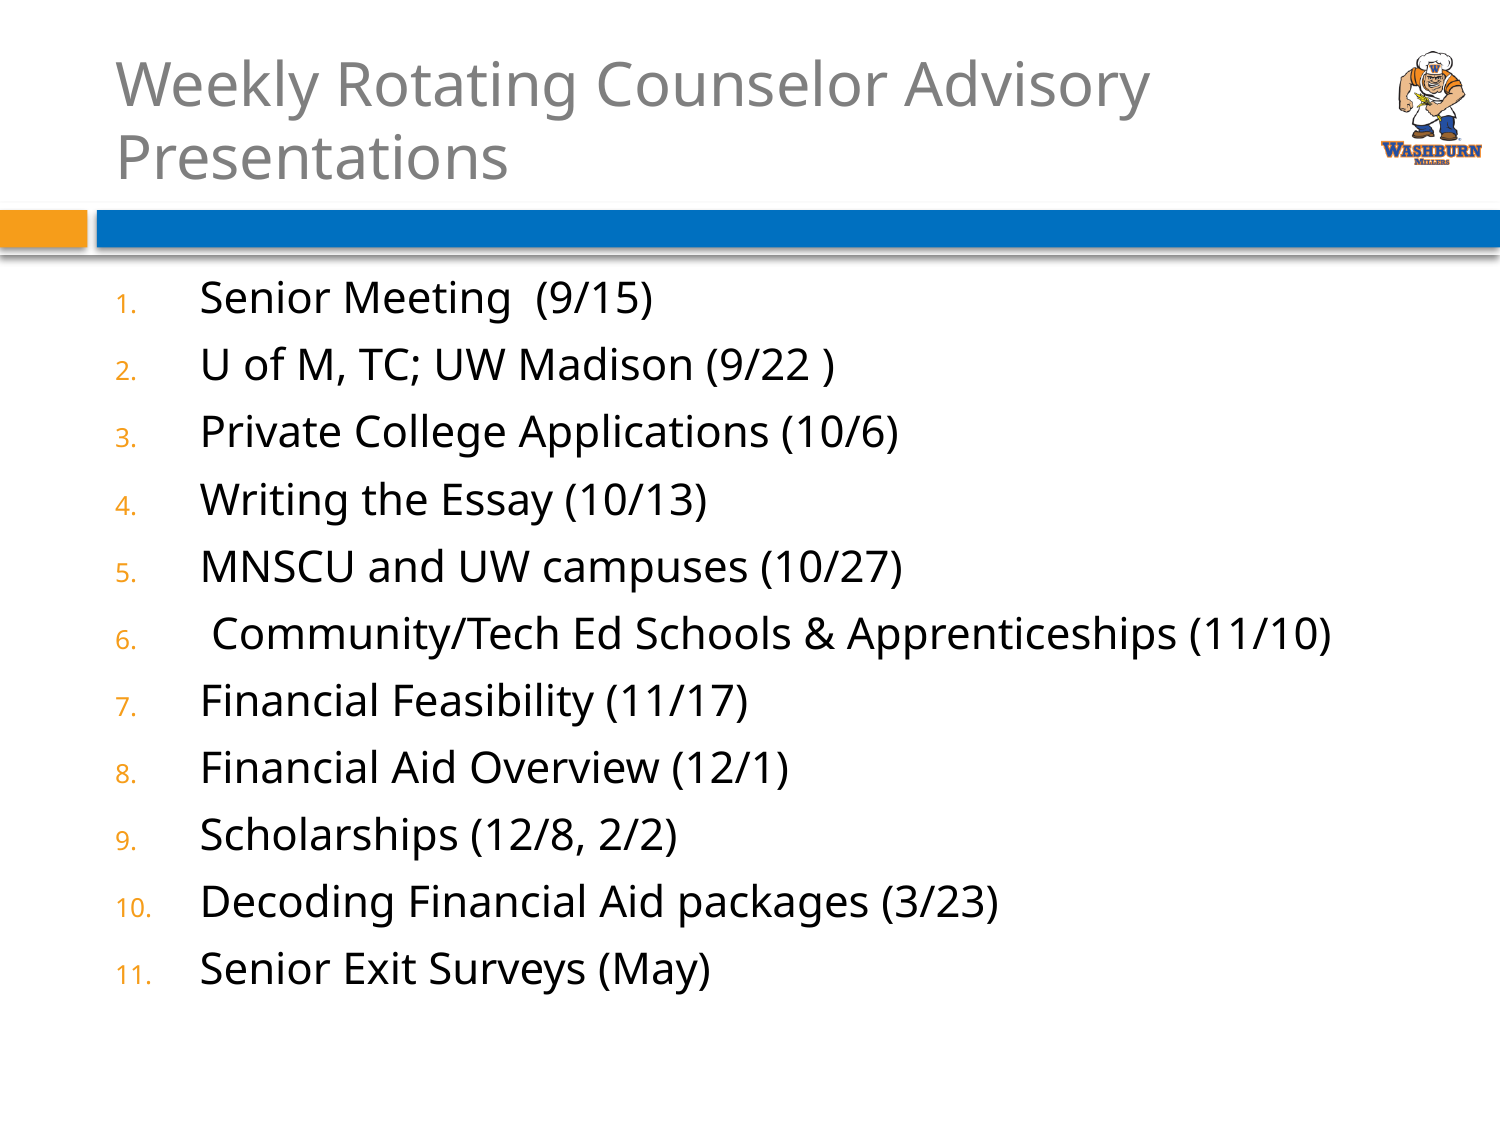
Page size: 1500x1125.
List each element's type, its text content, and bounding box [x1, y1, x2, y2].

title Weekly Rotating Counselor Advisory Presentations [100, 37, 1438, 200]
picture [1381, 51, 1483, 165]
list Senior Meeting (9/15) U of M, TC; UW Madison (9/22 ) Private College Applications (10/6) Writing the Essay (10/13) MNSCU and UW campuses (10/27) Community/Tech Ed Schools & Apprenticeships (11/10) Financial Feasibility (11/17) Financial Aid Overview (12/1) Scholarships (12/8, 2/2) Decoding Financial Aid packages (3/23) Senior Exit Surveys (May) [100, 262, 1438, 1000]
